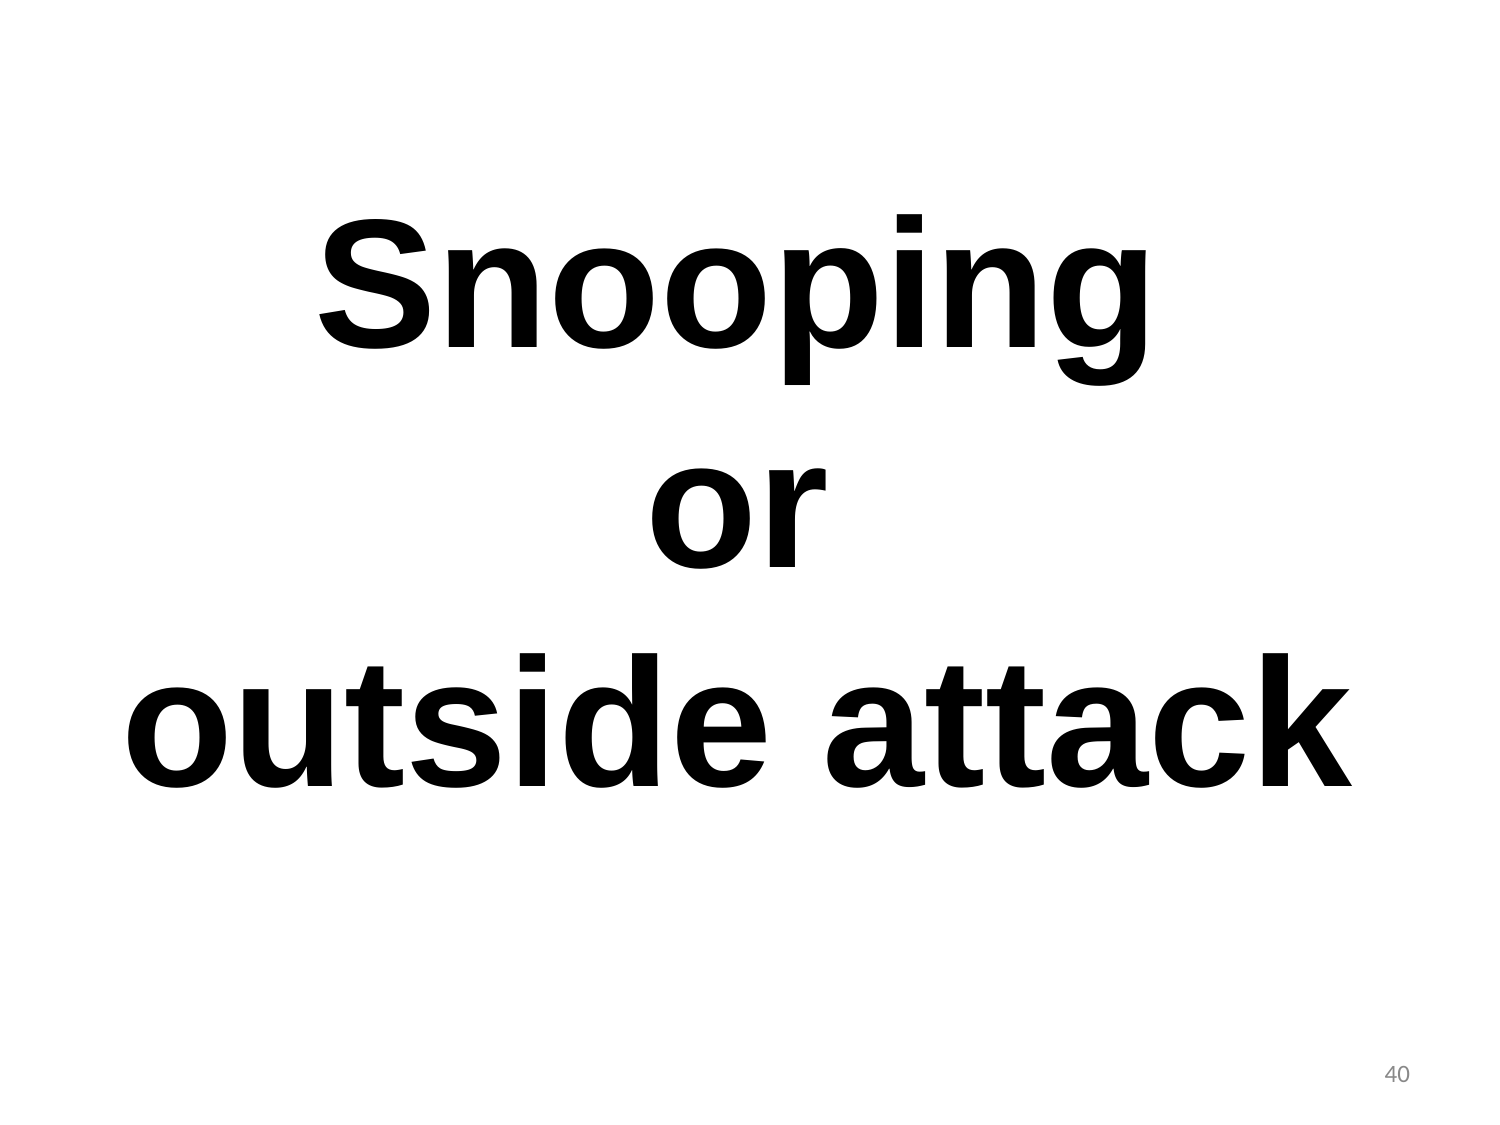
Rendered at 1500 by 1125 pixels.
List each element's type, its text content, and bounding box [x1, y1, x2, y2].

title Snooping or outside attack [62, 399, 1413, 588]
slide_number 40 [1074, 1042, 1425, 1103]
